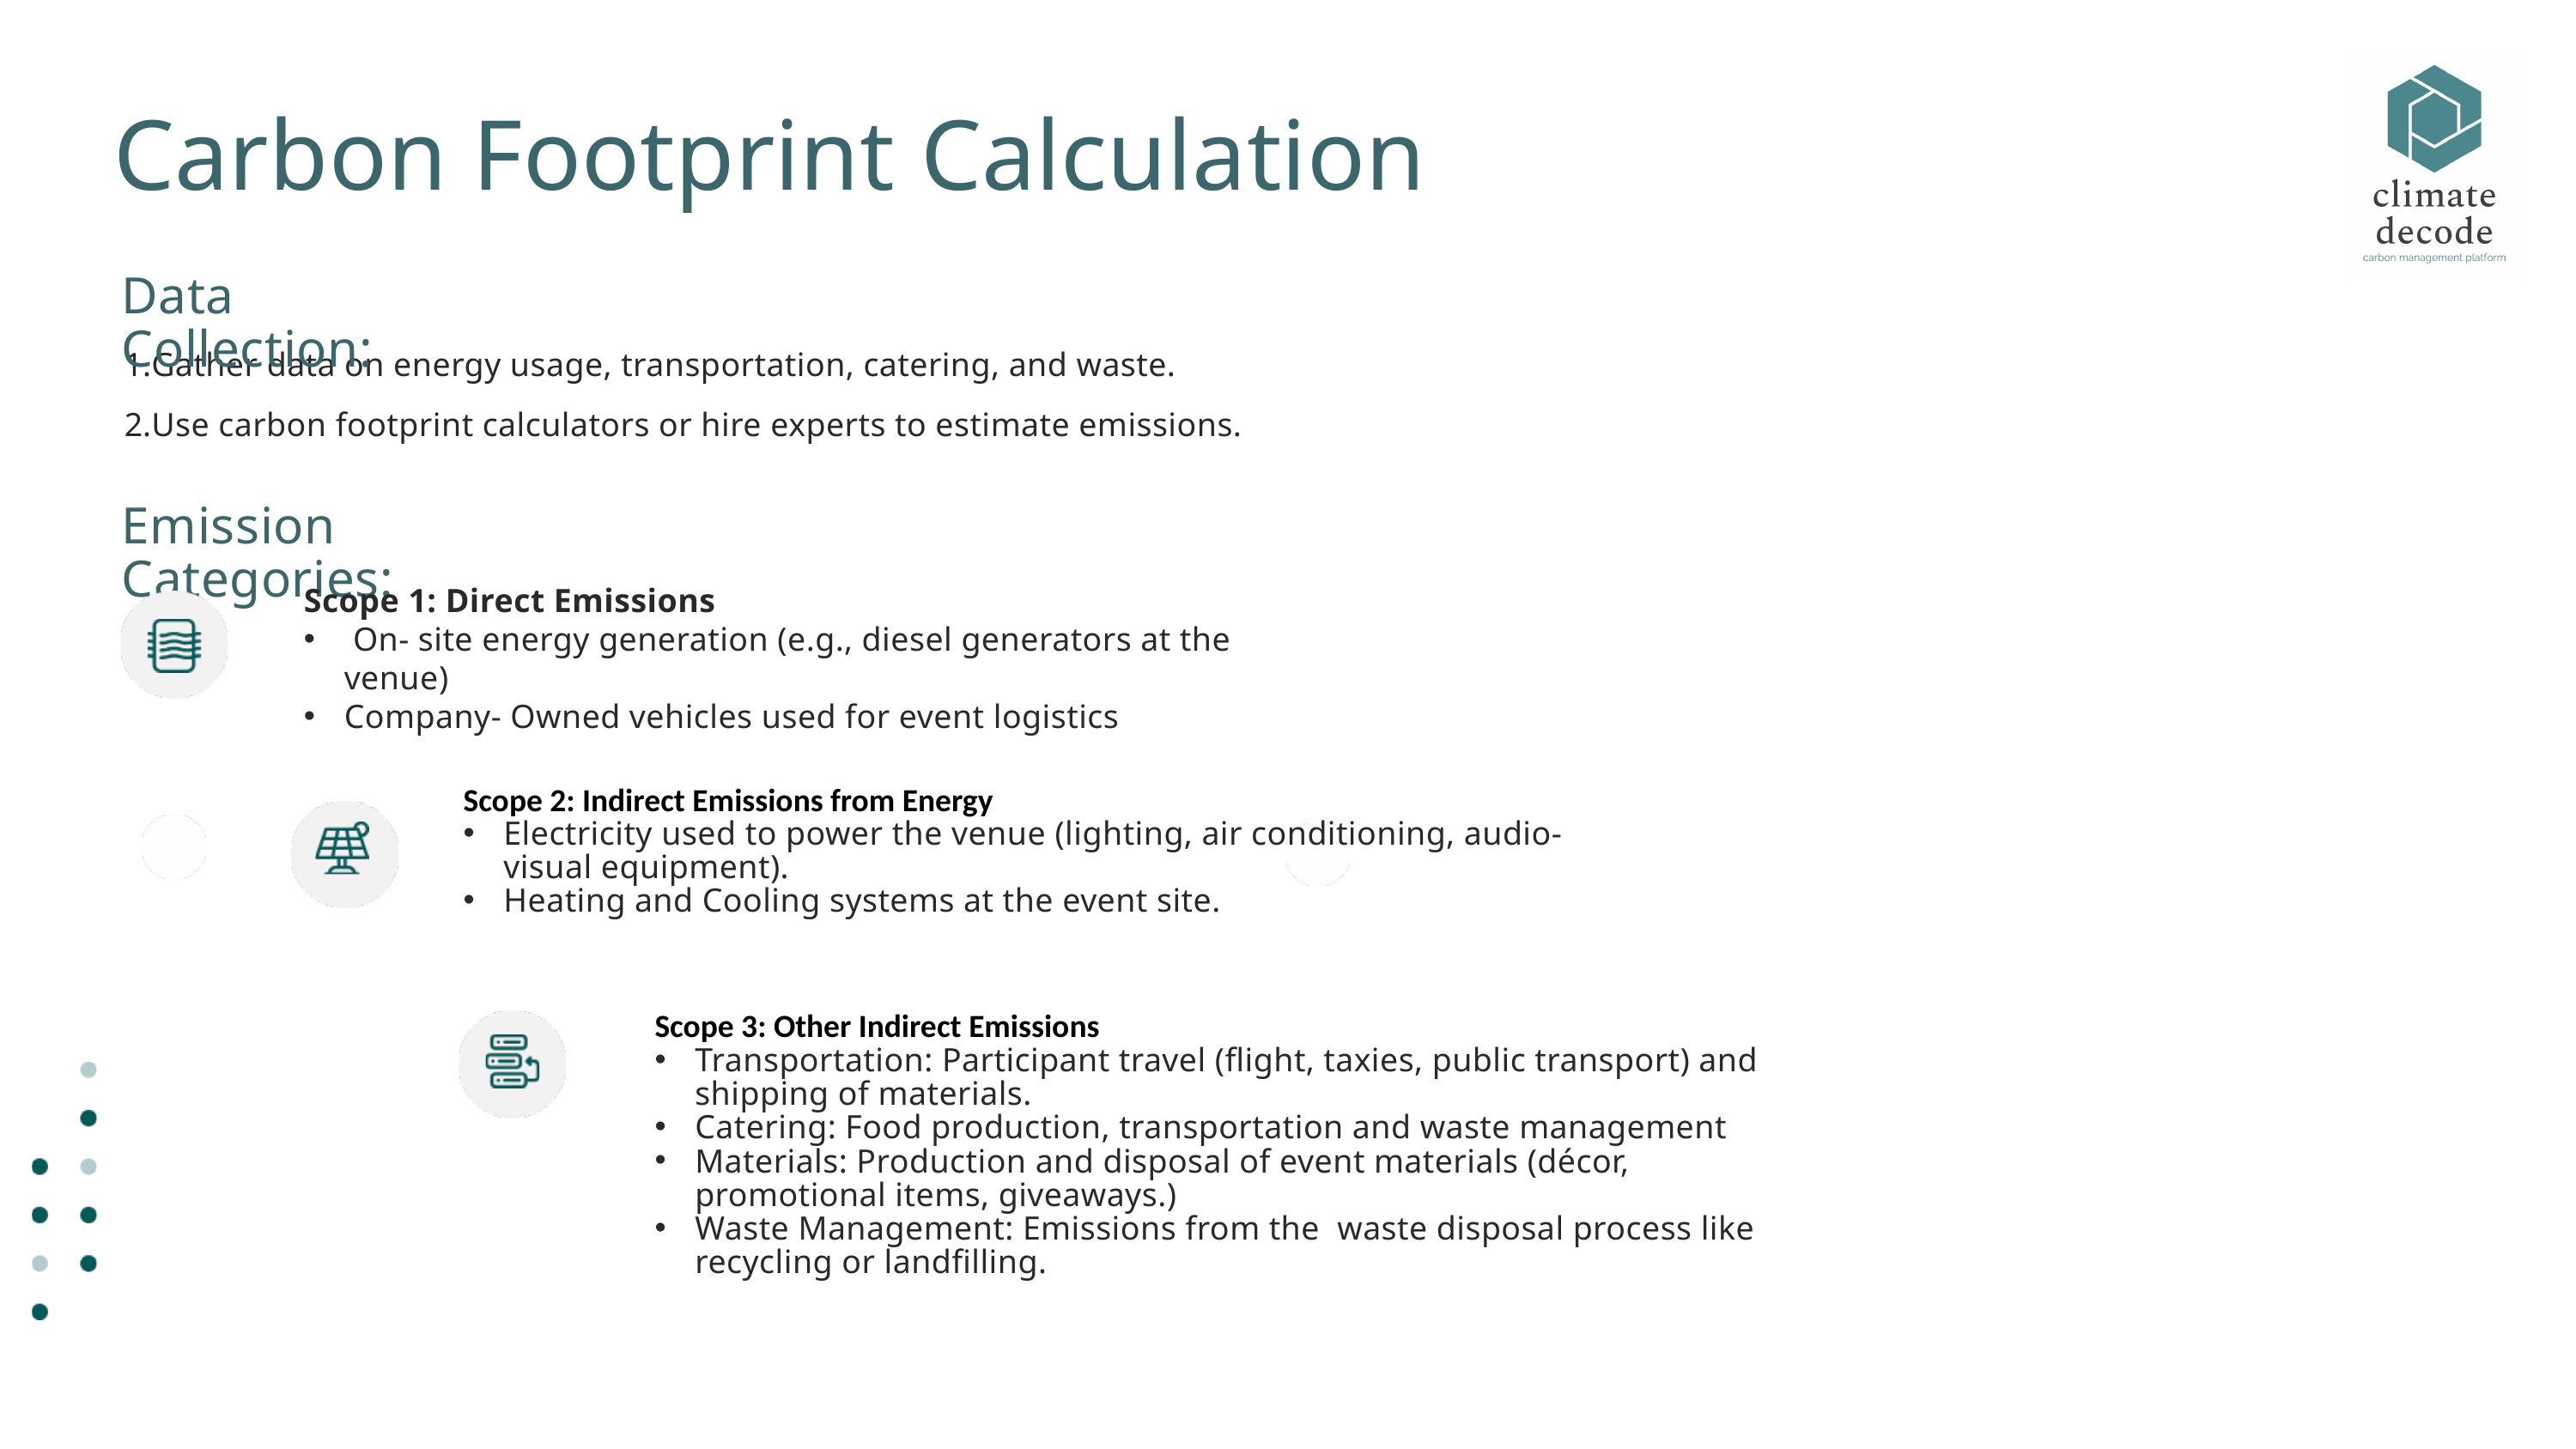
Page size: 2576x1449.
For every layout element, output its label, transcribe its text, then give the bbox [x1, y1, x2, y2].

text_box Data Collection: [121, 270, 494, 377]
text_box [32, 1062, 97, 1320]
text_box [142, 815, 207, 880]
text_box Gather data on energy usage, transportation, catering, and waste. Use carbon footprint calculators or hire experts to estimate emissions. [124, 322, 1710, 443]
text_box [291, 801, 399, 909]
text_box [485, 1034, 540, 1088]
text_box [459, 1010, 567, 1119]
text_box Scope 1: Direct Emissions On- site energy generation (e.g., diesel generators at the venue) Company- Owned vehicles used for event logistics [291, 573, 1340, 780]
text_box Emission Categories: [121, 500, 612, 608]
text_box Scope 3: Other Indirect Emissions Transportation: Participant travel (flight, taxies, public transport) and shipping of materials. Catering: Food production, transportation and waste management Materials: Production and disposal of event materials (décor, promotional items, giveaways.) Waste Management: Emissions from the waste disposal process like recycling or landfilling. [654, 1010, 1831, 1281]
text_box [147, 619, 202, 673]
text_box [315, 822, 369, 876]
text_box [120, 591, 228, 699]
text_box Carbon Footprint Calculation [113, 104, 1898, 209]
text_box Scope 2: Indirect Emissions from Energy Electricity used to power the venue (lighting, air conditioning, audio-visual equipment). Heating and Cooling systems at the event site. [463, 784, 1639, 919]
text_box [2346, 48, 2523, 281]
